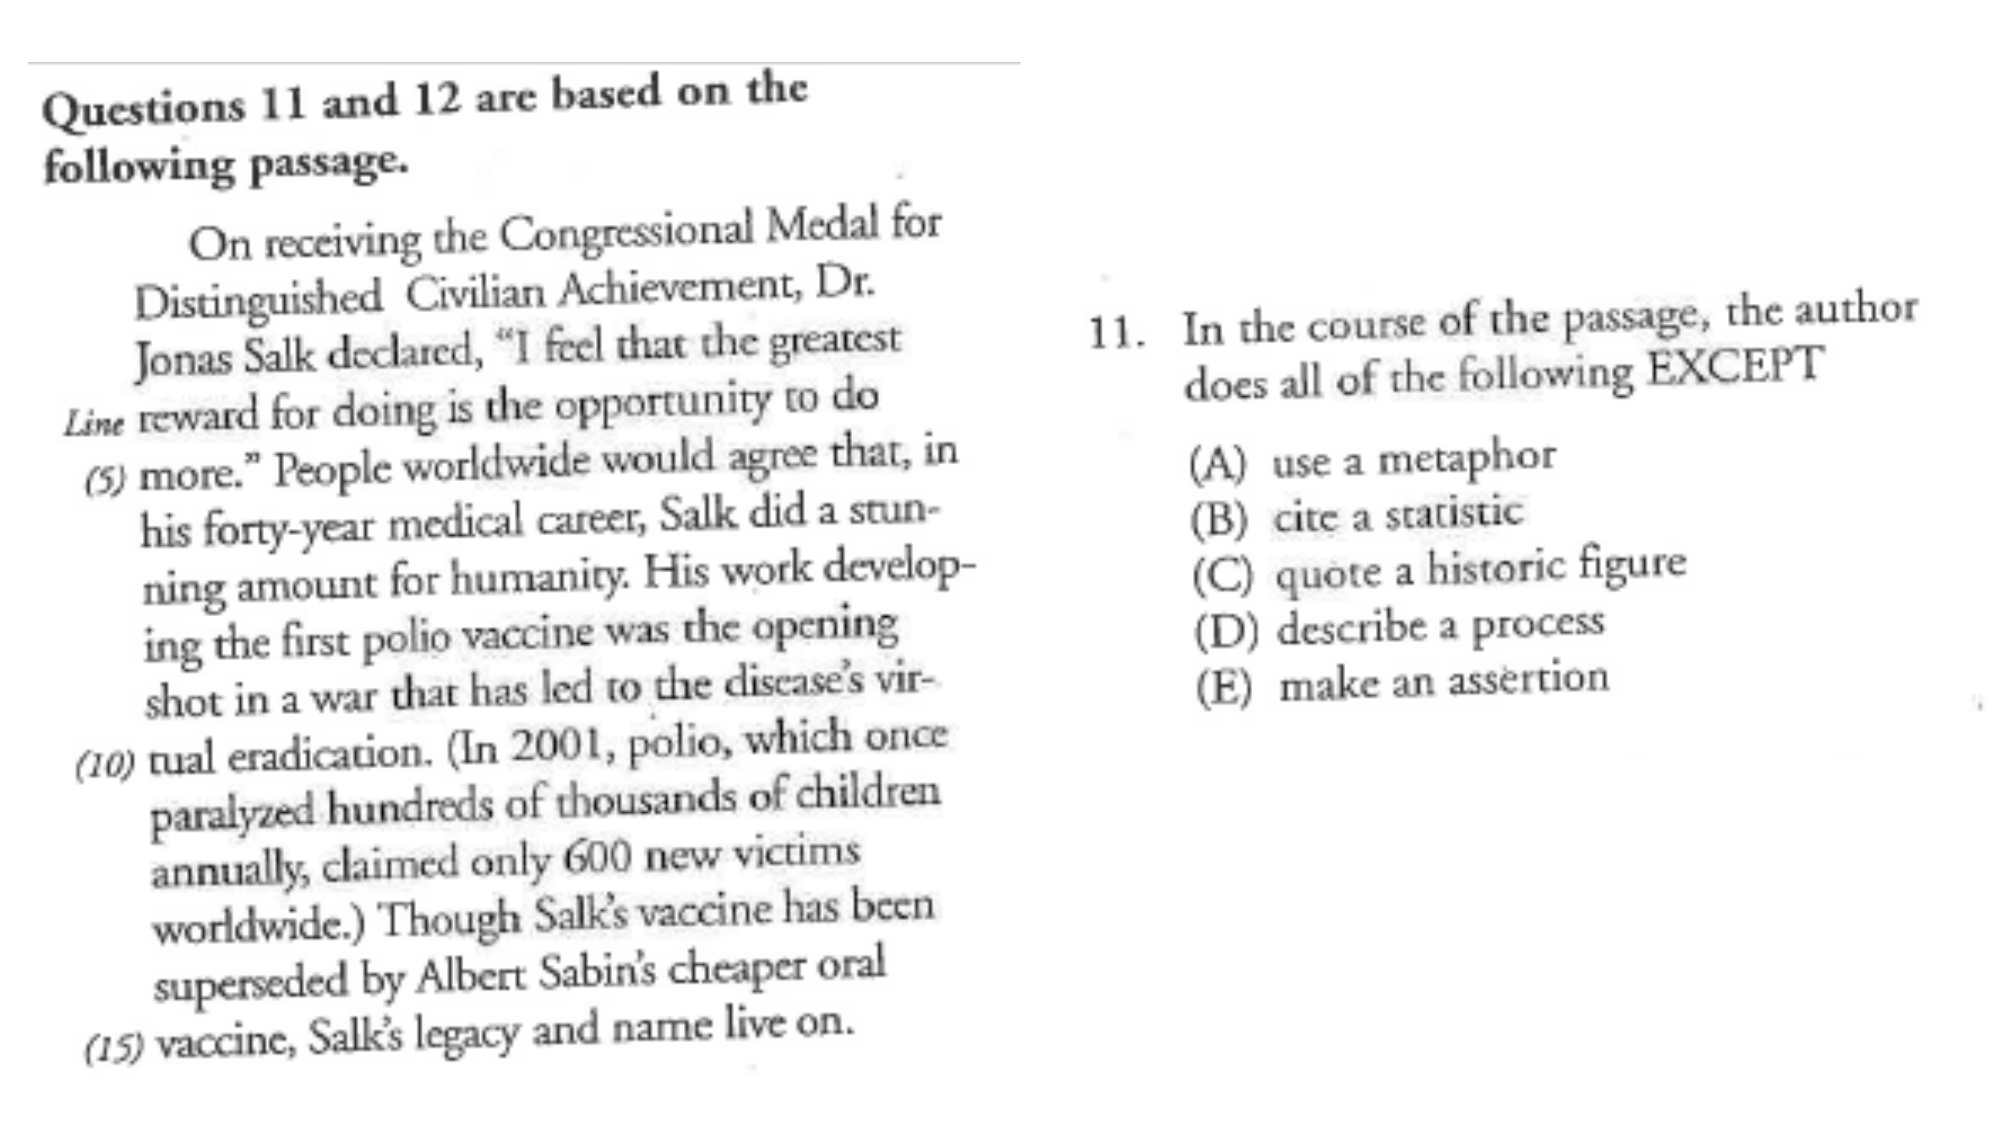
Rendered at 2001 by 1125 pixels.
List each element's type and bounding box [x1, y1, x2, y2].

picture [27, 62, 1021, 1093]
picture [1026, 270, 2000, 756]
